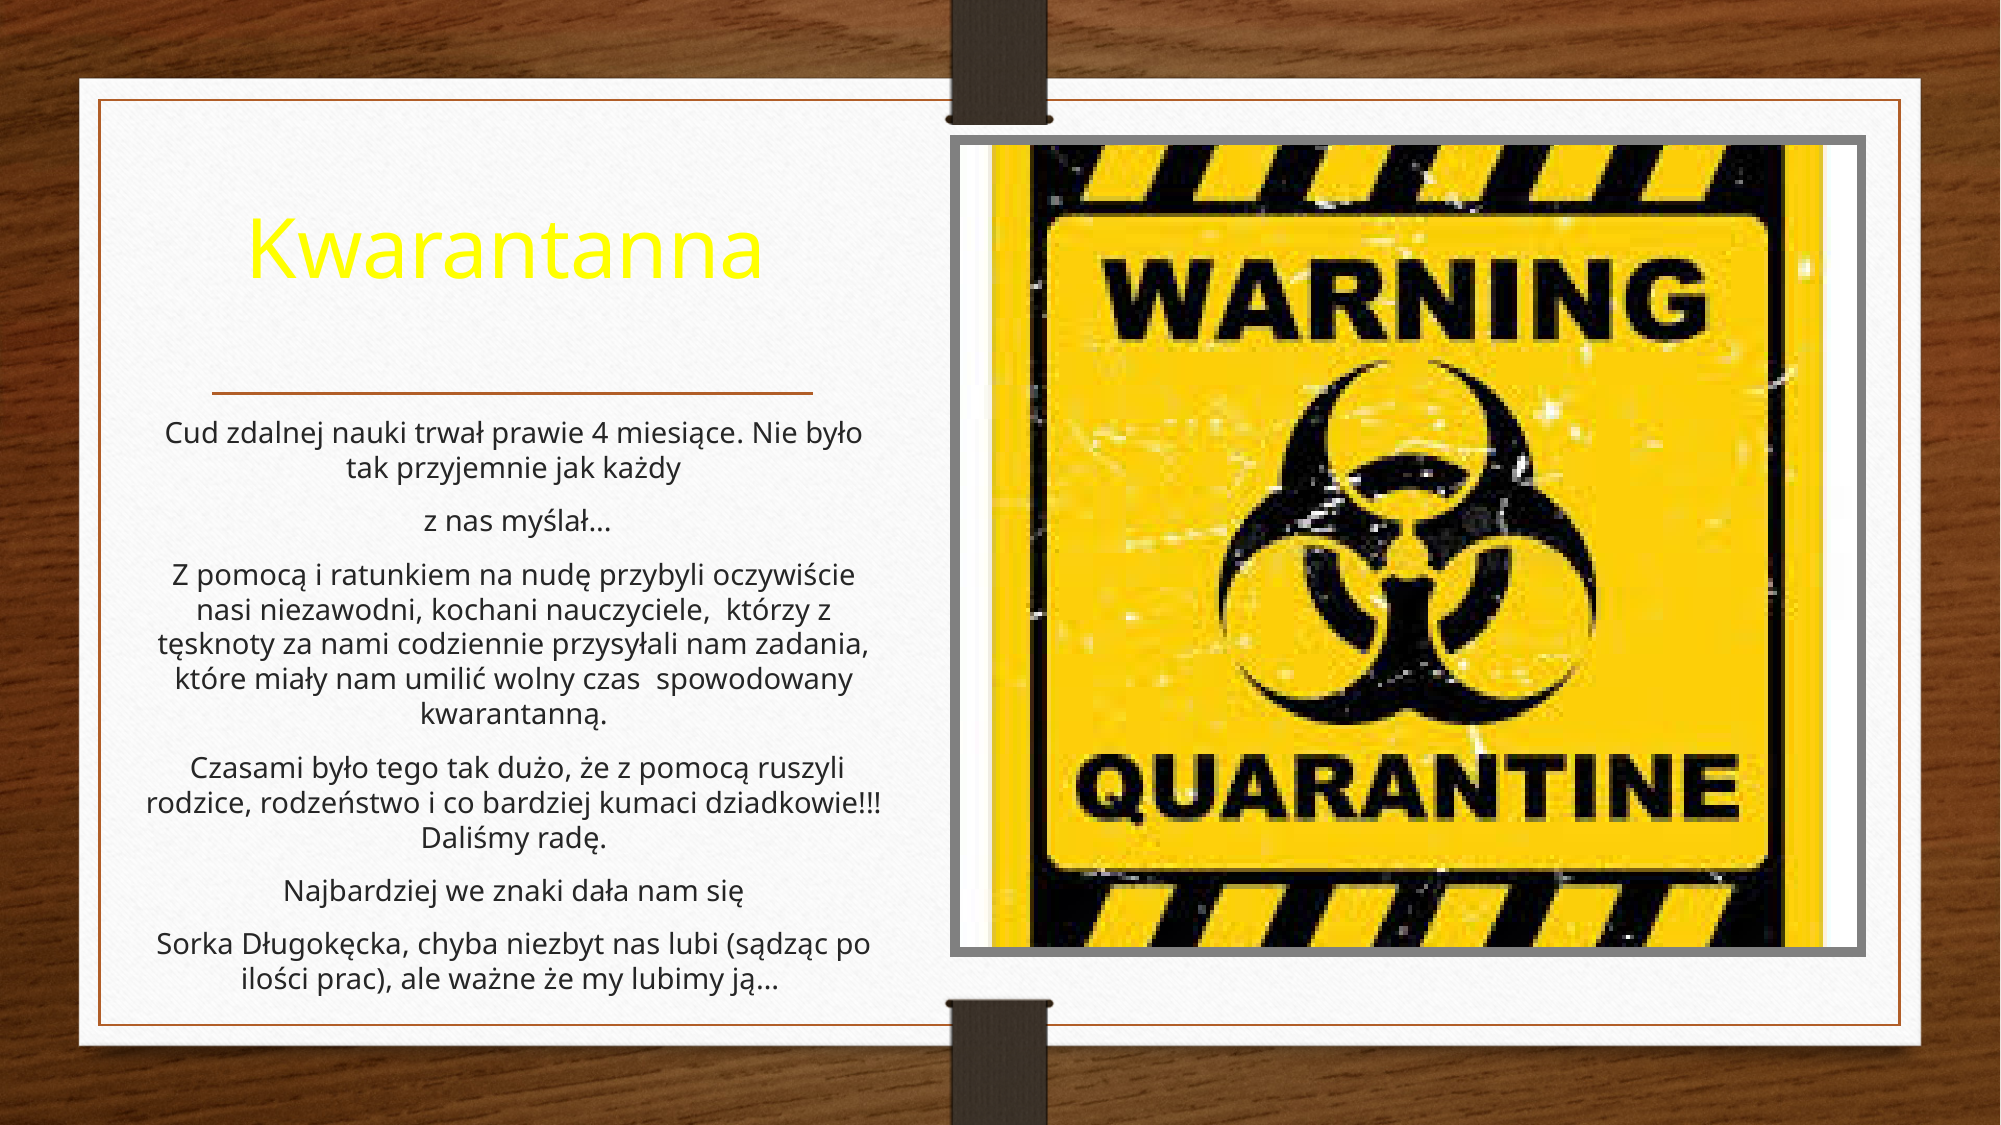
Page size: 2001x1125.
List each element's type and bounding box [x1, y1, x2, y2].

list [959, 144, 1858, 948]
text_box [0, 0, 2000, 1125]
